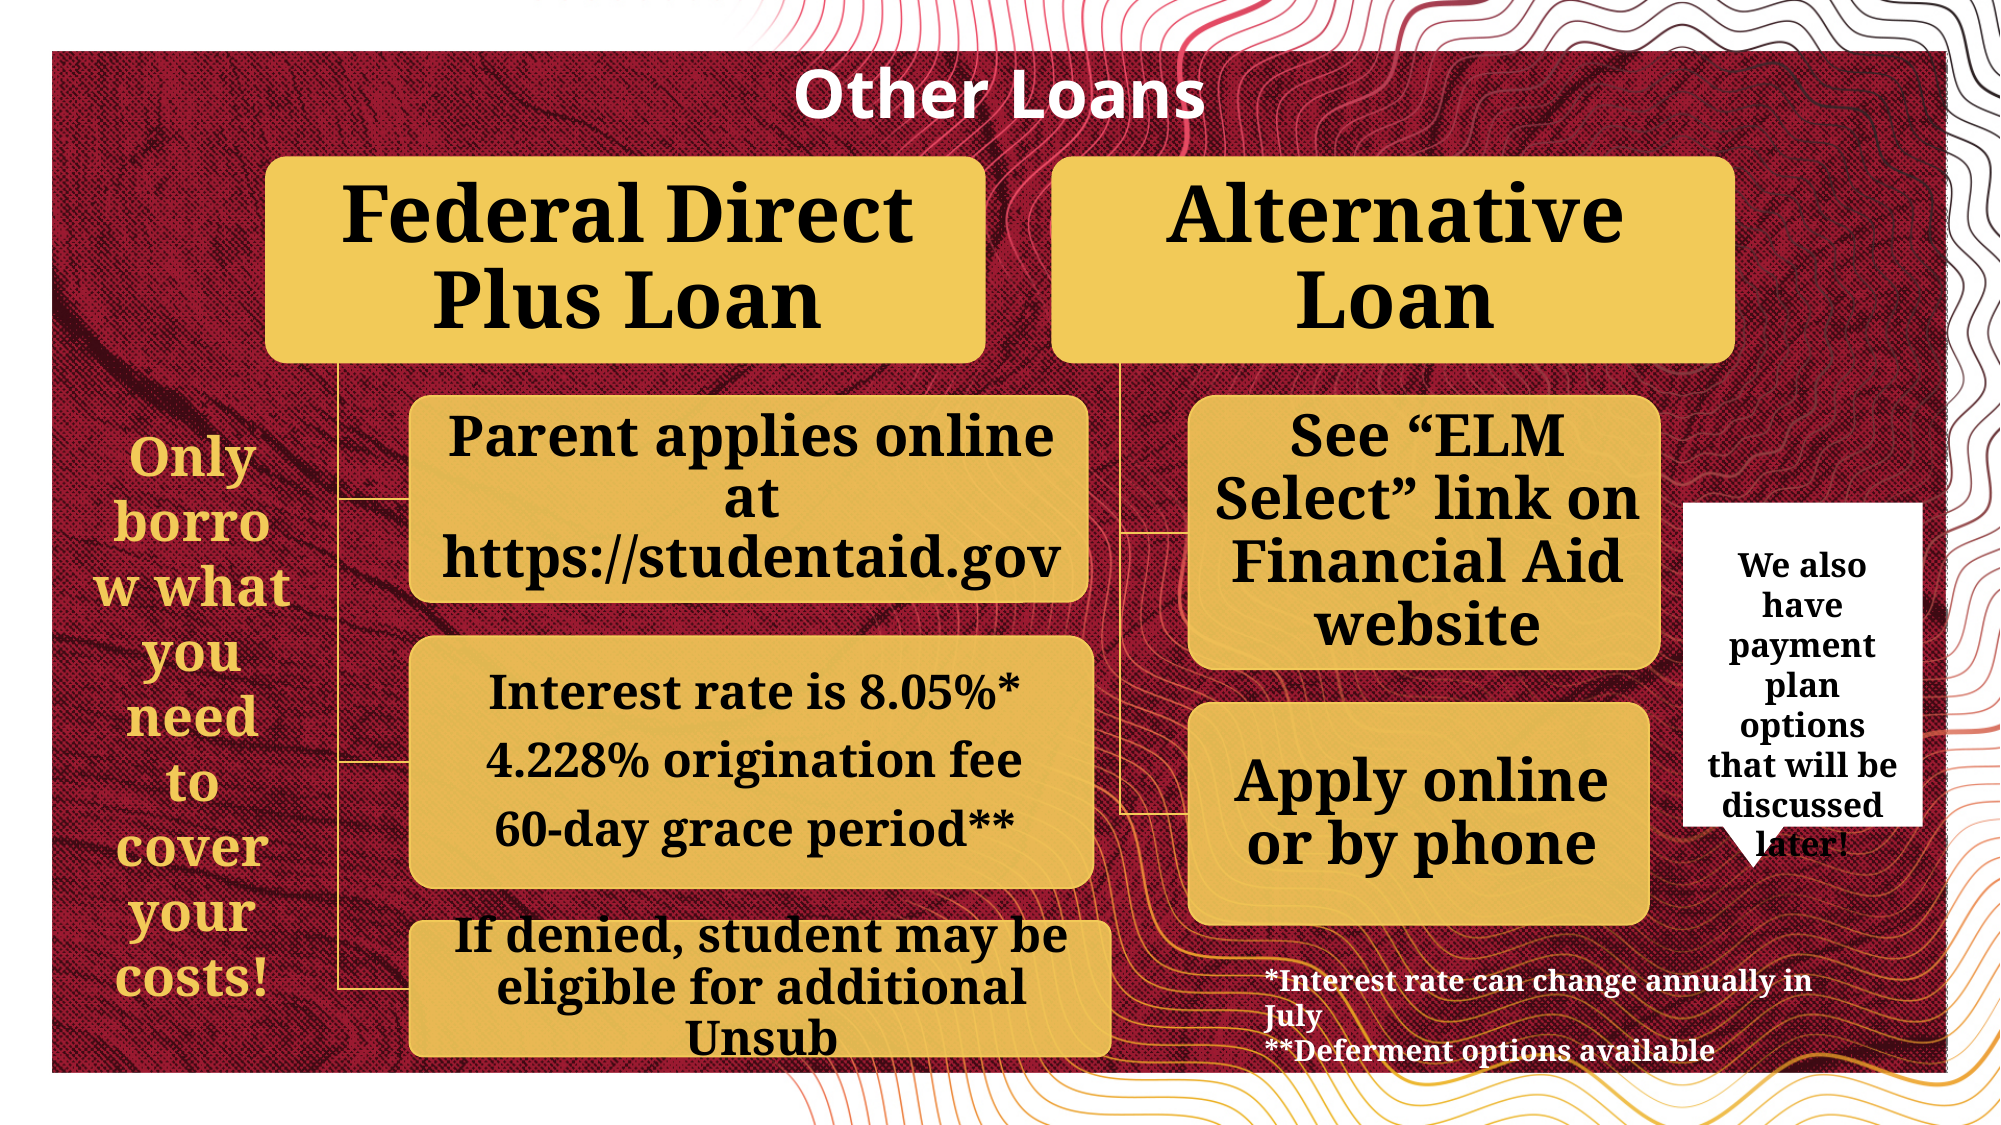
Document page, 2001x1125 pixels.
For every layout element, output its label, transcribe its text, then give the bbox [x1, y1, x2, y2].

picture [0, 0, 2000, 1125]
title Other Loans [58, 52, 1942, 142]
text_box *Interest rate can change annually in July **Deferment options available [1249, 955, 1879, 1075]
text_box We also have payment plan options that will be discussed later! [1762, 536, 1918, 871]
text_box [1762, 502, 1923, 827]
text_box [238, 156, 1762, 1057]
text_box Only borrow what you need to cover your costs! [78, 414, 238, 1015]
